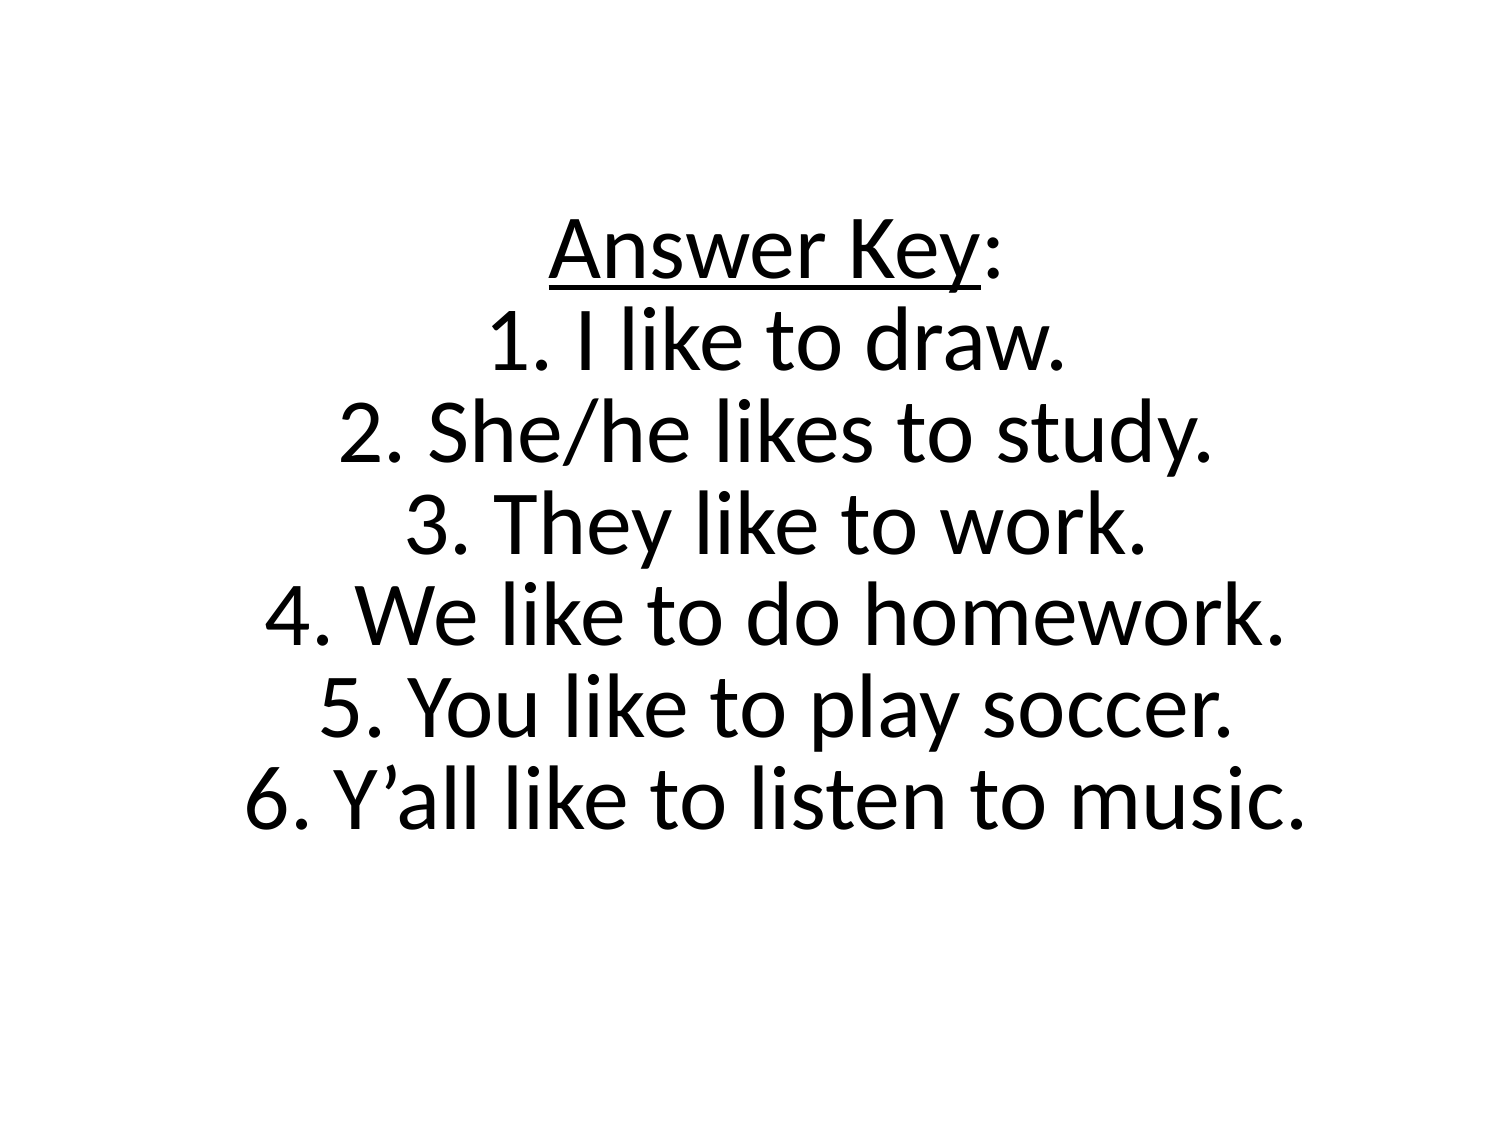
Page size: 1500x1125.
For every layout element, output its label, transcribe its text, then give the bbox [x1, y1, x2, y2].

title Answer Key: 1. I like to draw. 2. She/he likes to study. 3. They like to work. 4. We like to do homework. 5. You like to play soccer. 6. Y’all like to listen to music. [112, 0, 1463, 1063]
